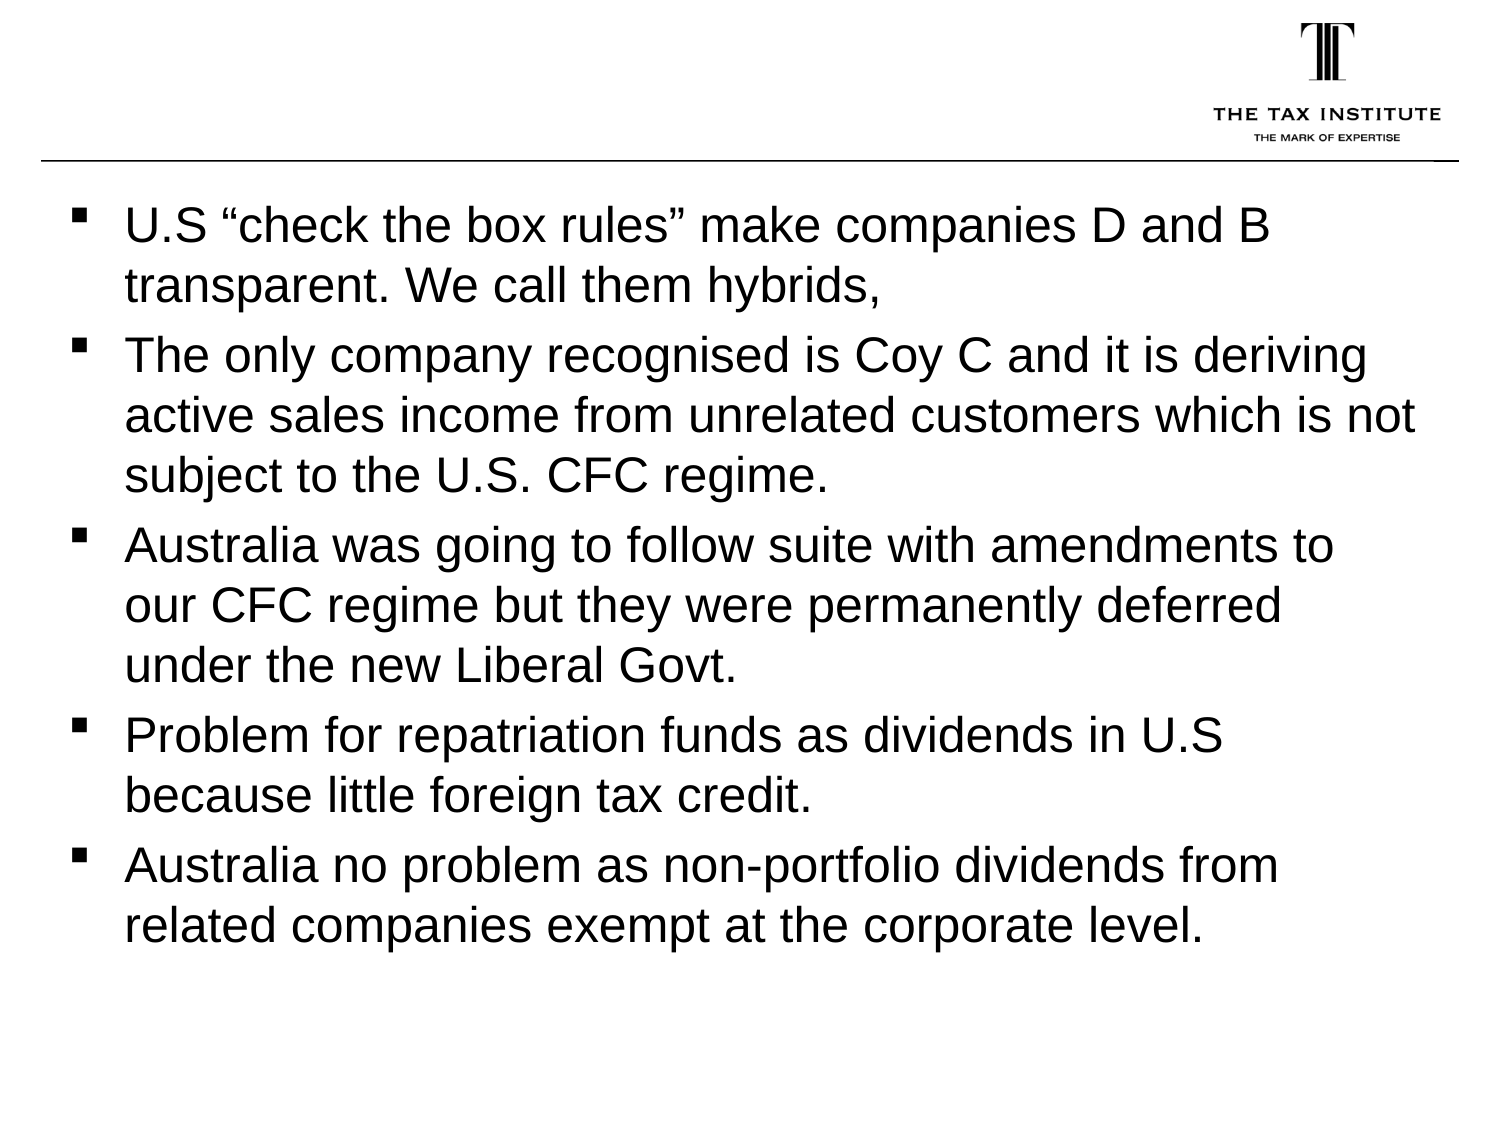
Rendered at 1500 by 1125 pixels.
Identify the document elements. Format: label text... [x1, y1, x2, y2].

list U.S “check the box rules” make companies D and B transparent. We call them hybrids, The only company recognised is Coy C and it is deriving active sales income from unrelated customers which is not subject to the U.S. CFC regime. Australia was going to follow suite with amendments to our CFC regime but they were permanently deferred under the new Liberal Govt. Problem for repatriation funds as dividends in U.S because little foreign tax credit. Australia no problem as non-portfolio dividends from related companies exempt at the corporate level. [53, 184, 1436, 1094]
picture [1213, 23, 1441, 145]
